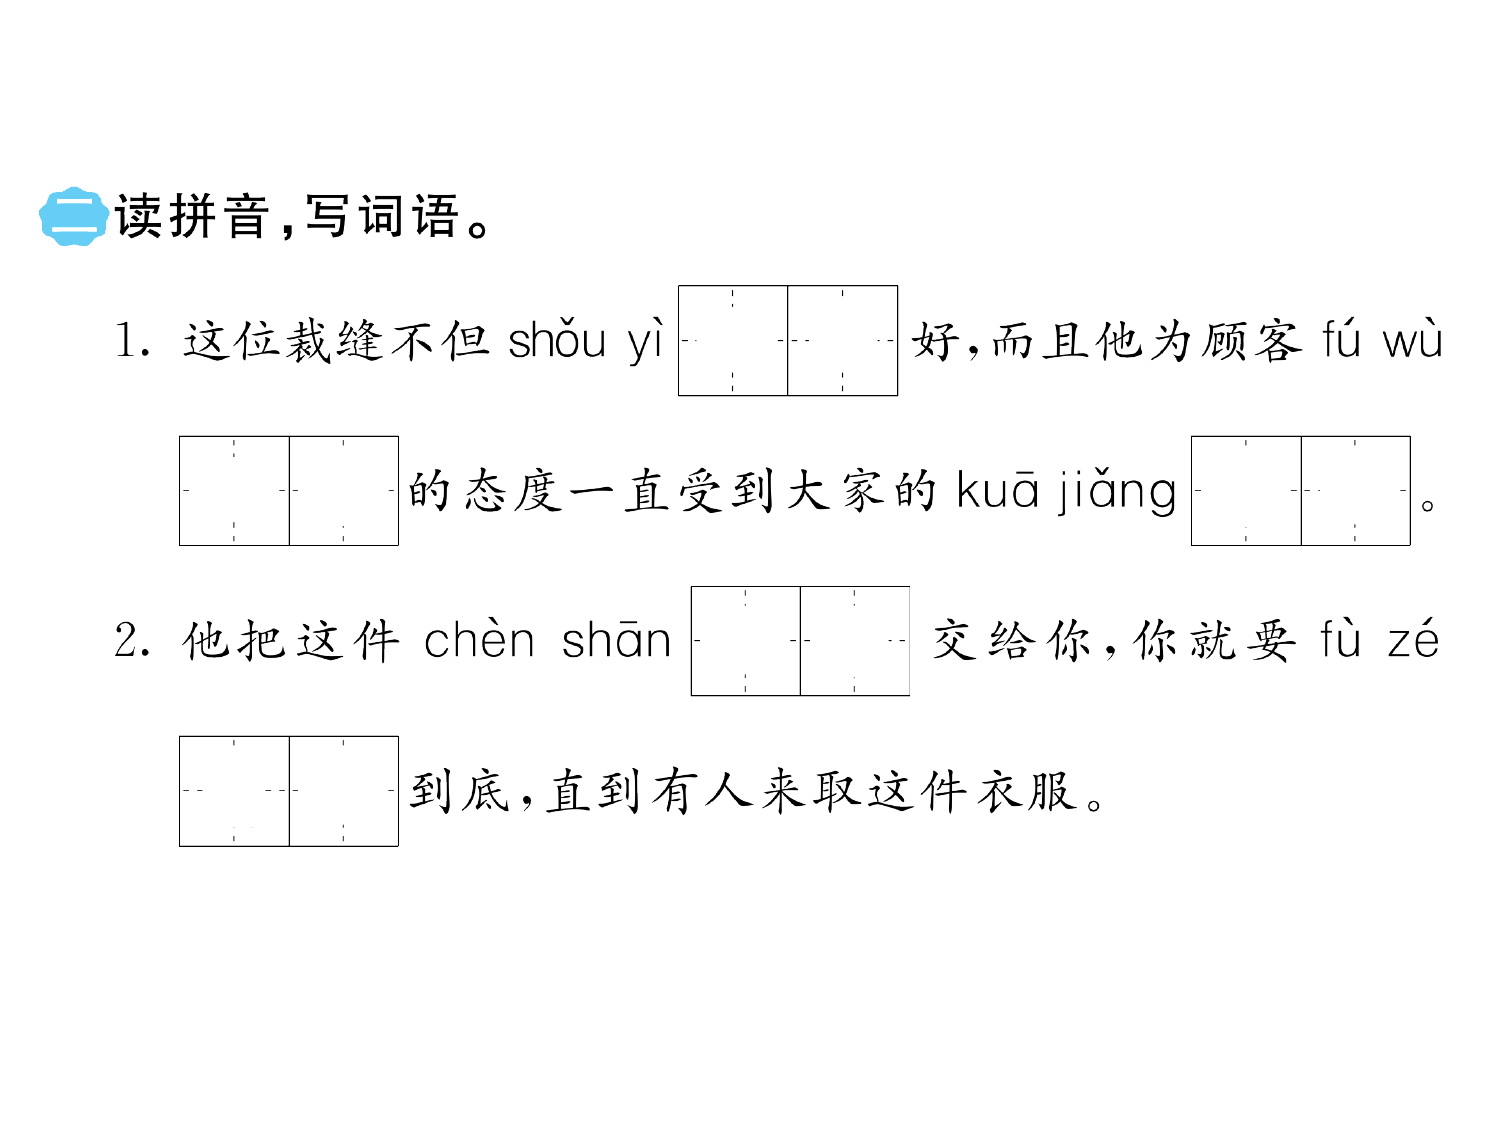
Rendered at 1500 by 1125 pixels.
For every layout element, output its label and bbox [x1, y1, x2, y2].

picture [35, 177, 1453, 866]
